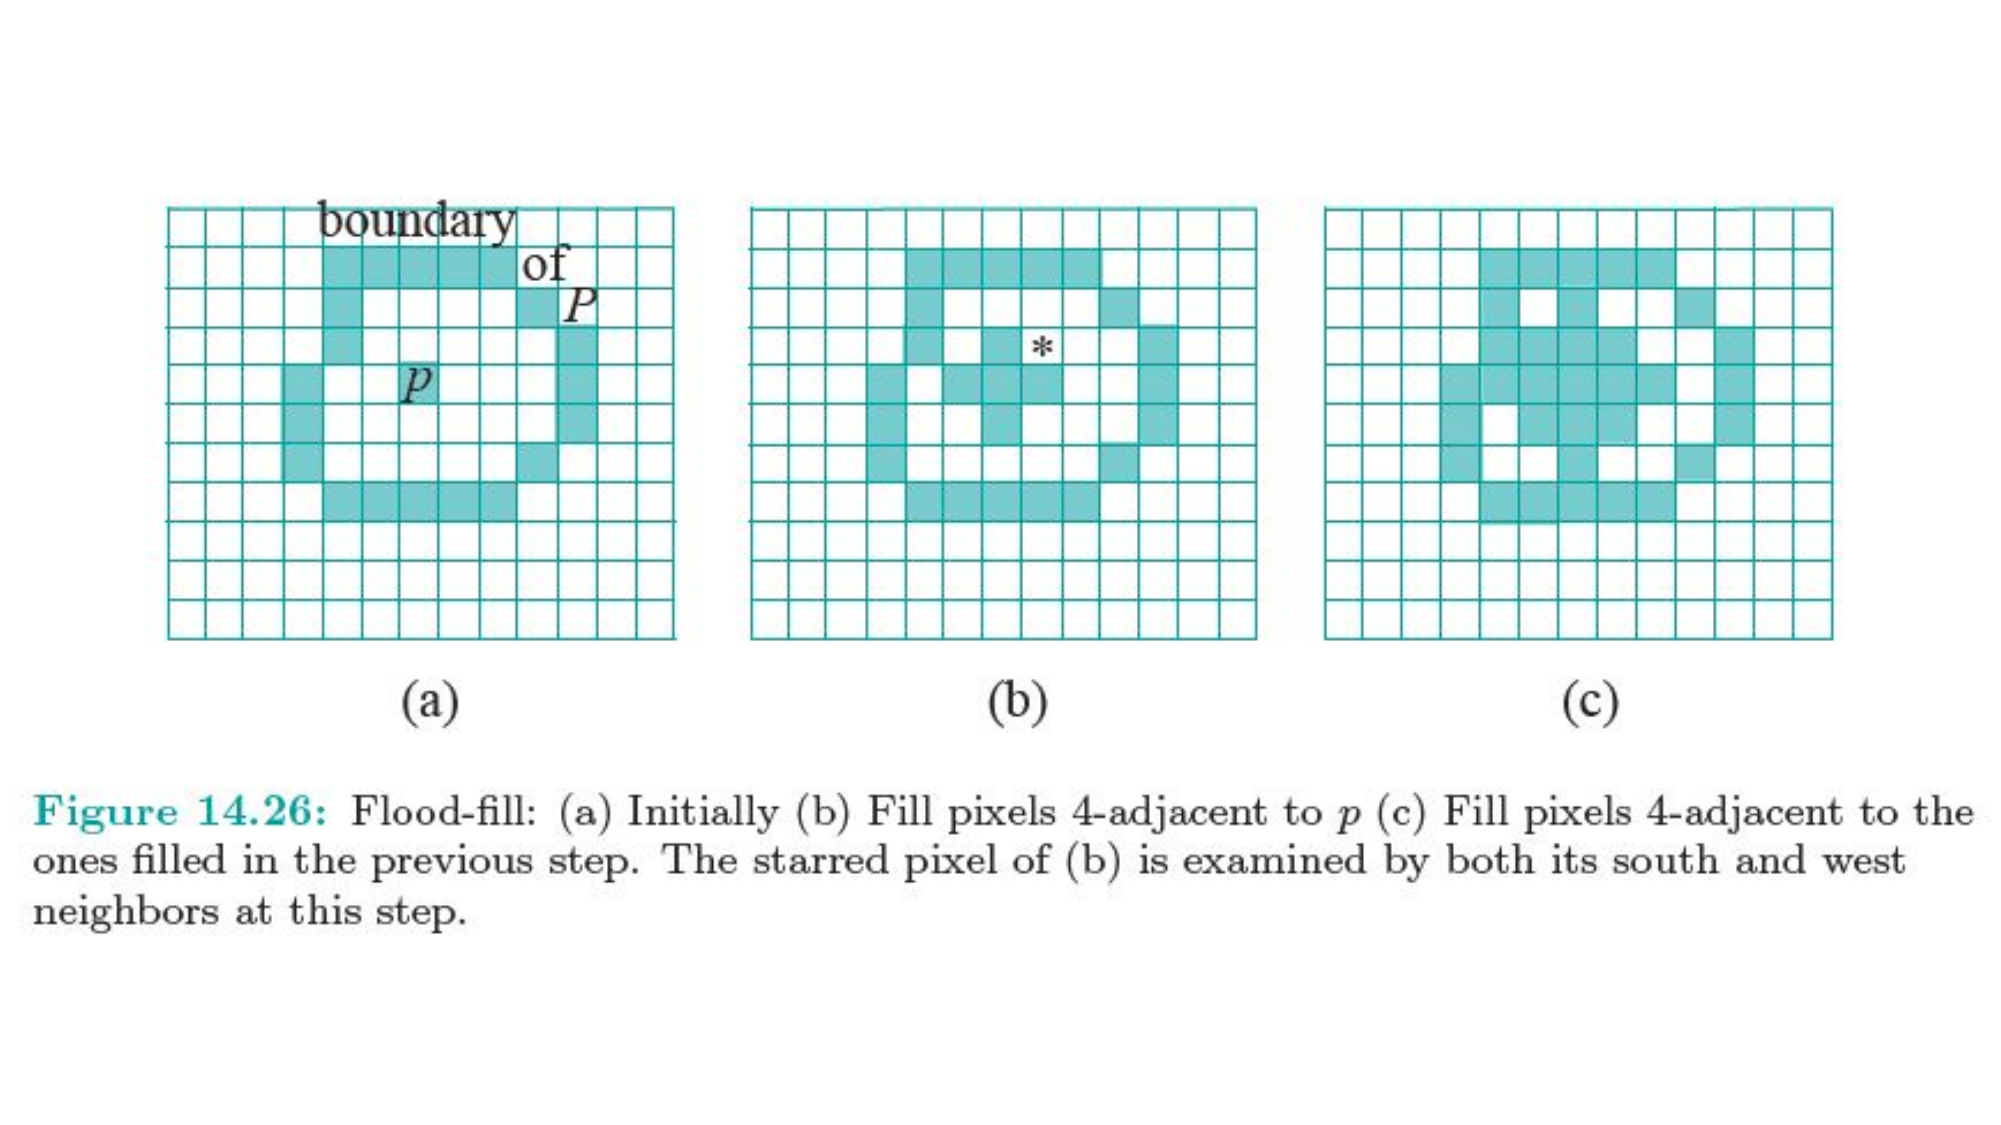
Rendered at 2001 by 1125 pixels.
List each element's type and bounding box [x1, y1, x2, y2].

picture [0, 161, 2000, 964]
